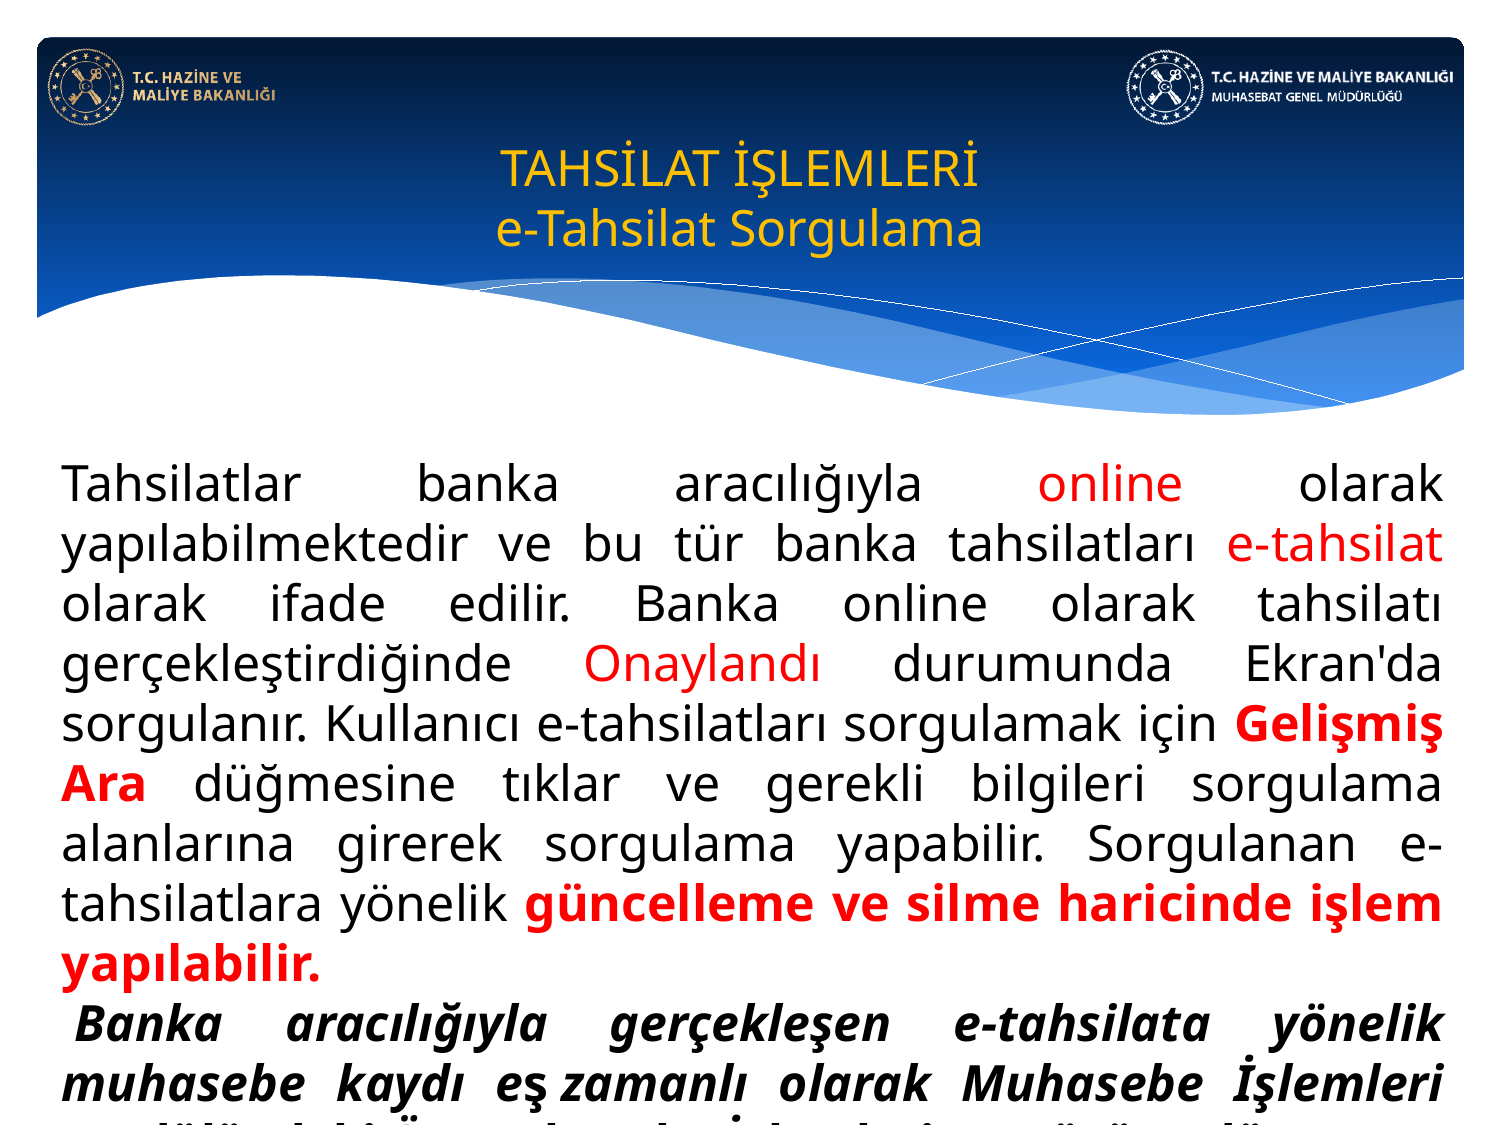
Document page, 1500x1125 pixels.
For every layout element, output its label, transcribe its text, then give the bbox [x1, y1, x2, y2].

picture [46, 46, 275, 127]
title TAHSİLAT İŞLEMLERİ e-Tahsilat Sorgulama [64, 101, 1415, 291]
picture [1124, 46, 1460, 128]
text_box Tahsilatlar banka aracılığıyla online olarak yapılabilmektedir ve bu tür banka tahsilatları e-tahsilat olarak ifade edilir. Banka online olarak tahsilatı gerçekleştirdiğinde Onaylandı durumunda Ekran'da sorgulanır. Kullanıcı e-tahsilatları sorgulamak için Gelişmiş Ara düğmesine tıklar ve gerekli bilgileri sorgulama alanlarına girerek sorgulama yapabilir. Sorgulanan e-tahsilatlara yönelik güncelleme ve silme haricinde işlem yapılabilir. Banka aracılığıyla gerçekleşen e-tahsilata yönelik muhasebe kaydı eş zamanlı olarak Muhasebe İşlemleri modülündeki Ön Muhasebe İşlemleri menüsüne düşer. [46, 444, 1459, 1125]
